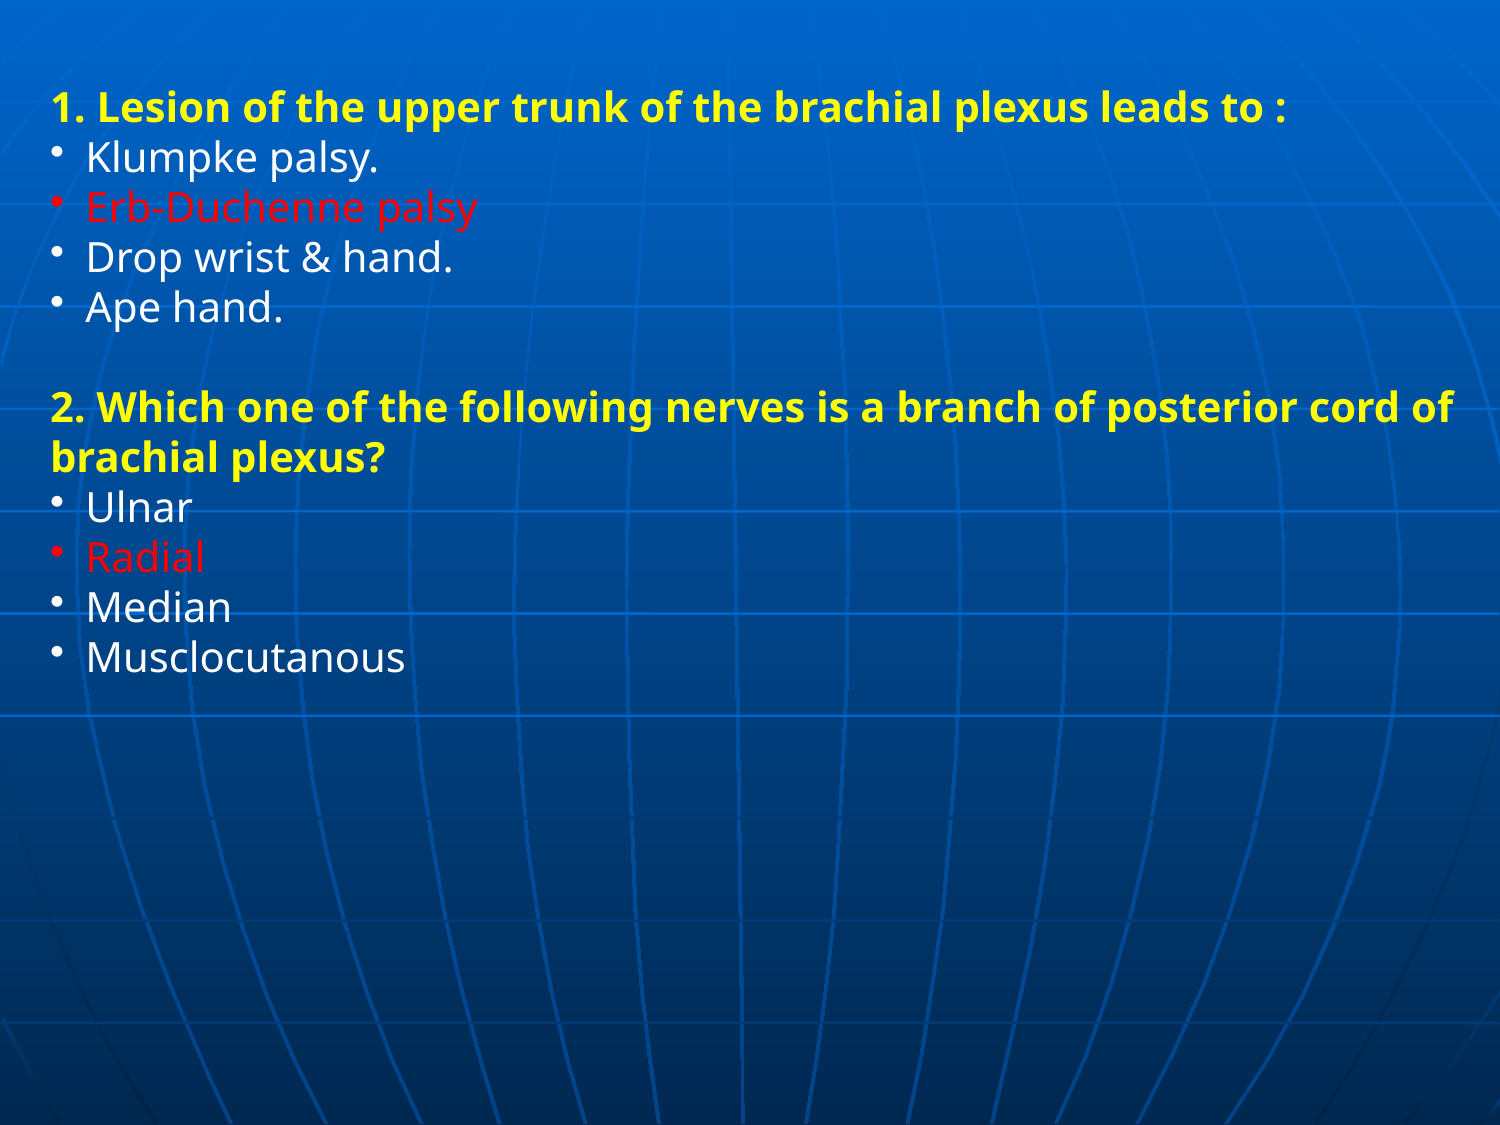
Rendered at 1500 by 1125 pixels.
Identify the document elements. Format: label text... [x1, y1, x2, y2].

text_box 1. Lesion of the upper trunk of the brachial plexus leads to : Klumpke palsy. Erb-Duchenne palsy Drop wrist & hand. Ape hand. 2. Which one of the following nerves is a branch of posterior cord of brachial plexus? Ulnar Radial Median Musclocutanous [35, 73, 1500, 739]
